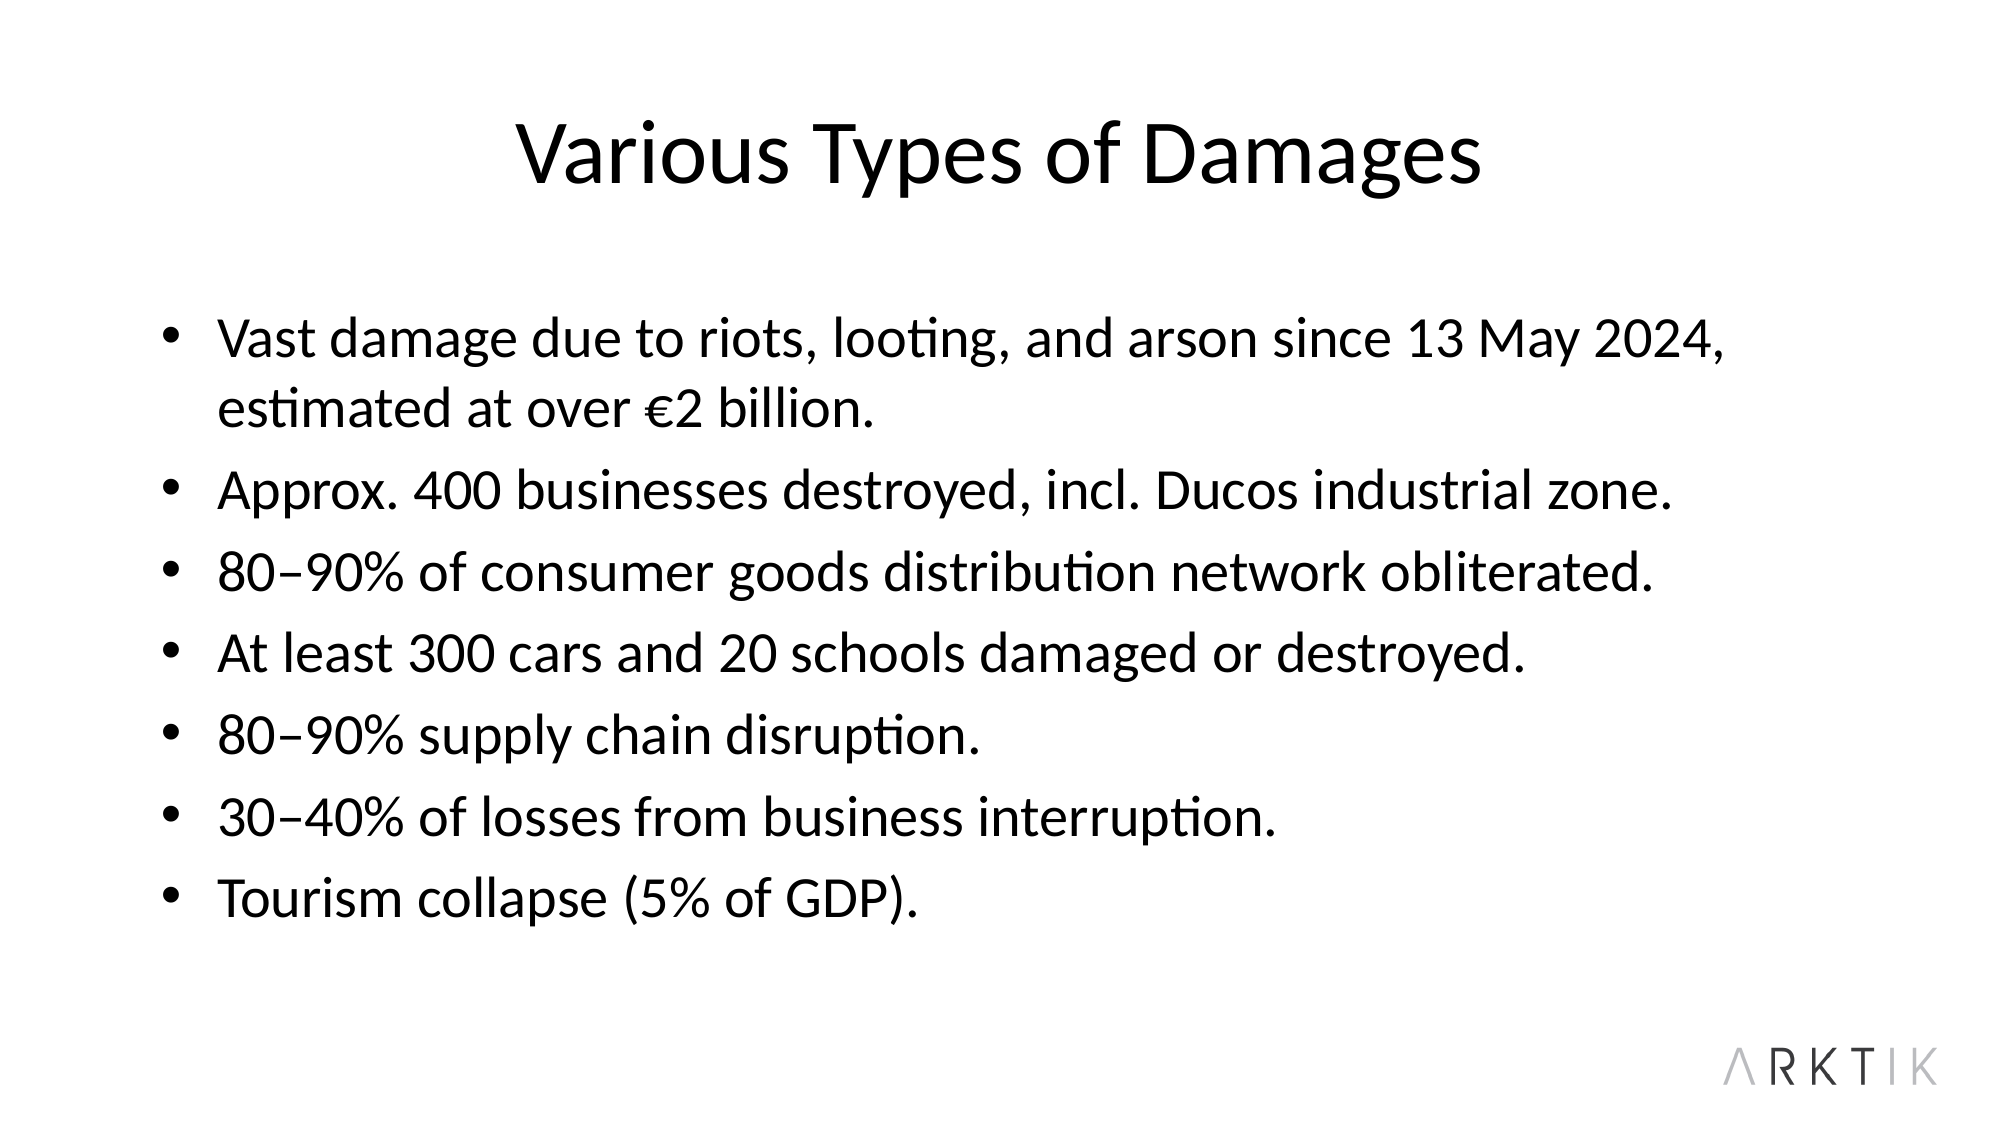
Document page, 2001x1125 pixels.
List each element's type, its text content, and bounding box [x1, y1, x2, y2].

title Various Types of Damages [137, 0, 1863, 308]
text_box Vast damage due to riots, looting, and arson since 13 May 2024, estimated at over €2 billion. Approx. 400 businesses destroyed, incl. Ducos industrial zone. 80–90% of consumer goods distribution network obliterated. At least 300 cars and 20 schools damaged or destroyed. 80–90% supply chain disruption. 30–40% of losses from business interruption. Tourism collapse (5% of GDP). [145, 292, 1897, 1101]
picture [1711, 1035, 1946, 1095]
